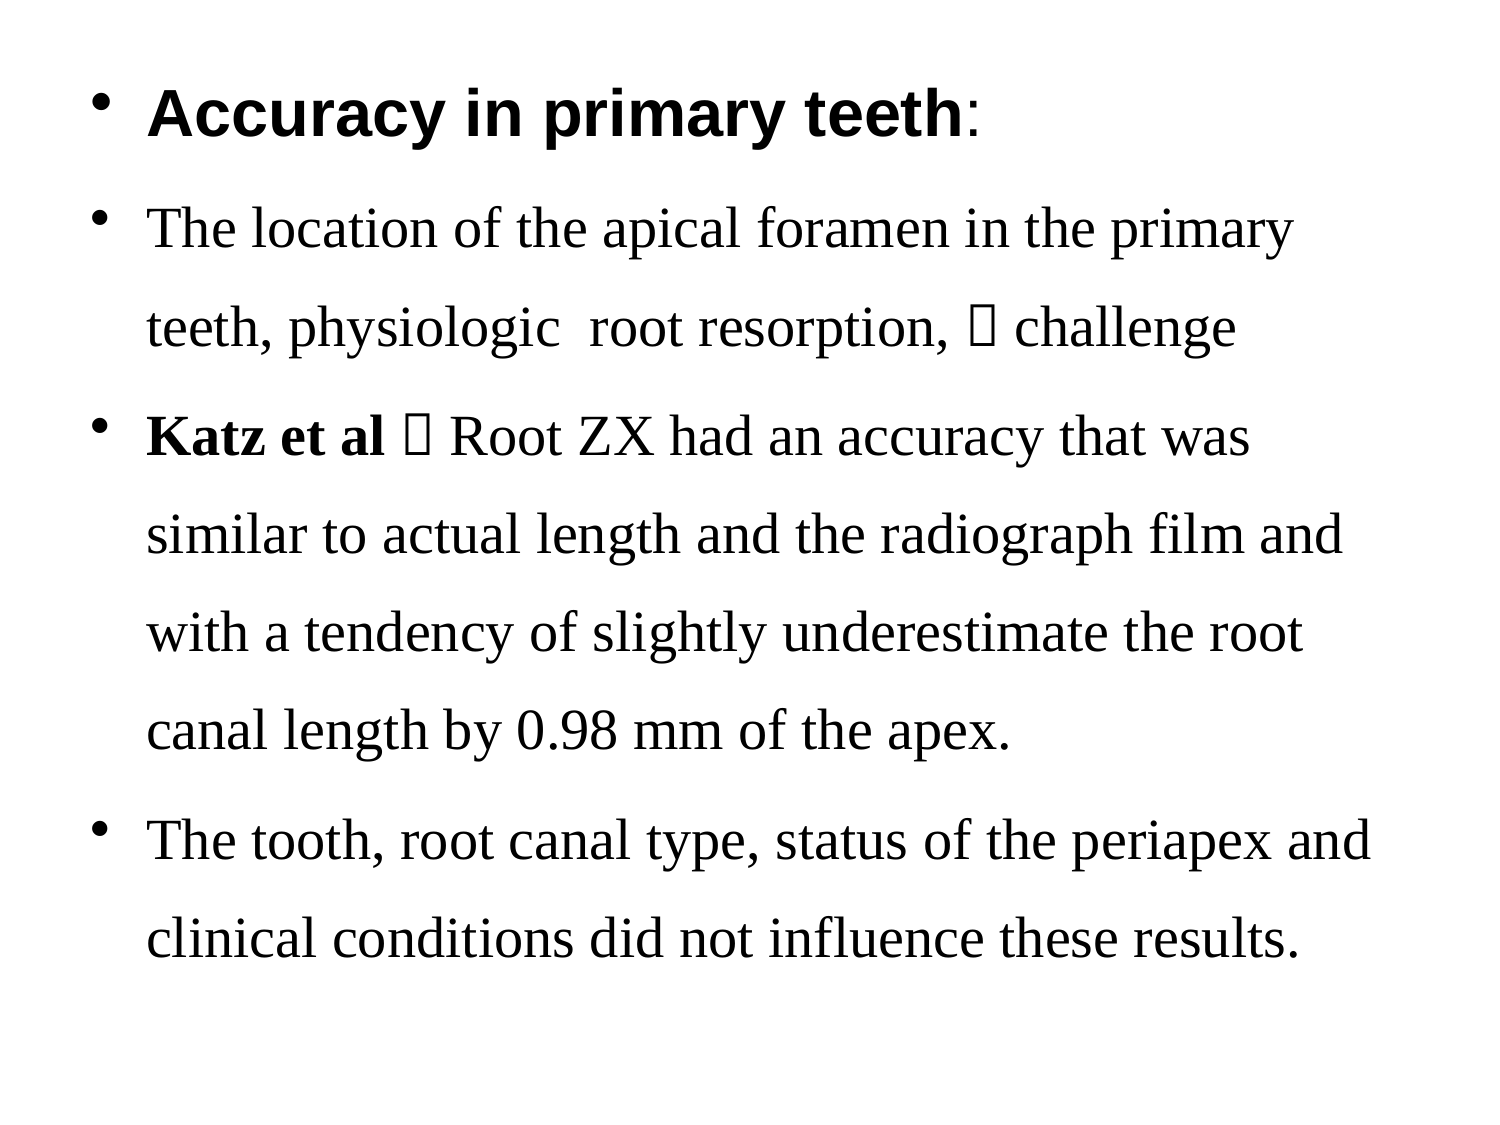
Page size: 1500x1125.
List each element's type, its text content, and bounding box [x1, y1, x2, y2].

list Accuracy in primary teeth: The location of the apical foramen in the primary teeth, physiologic root resorption,  challenge Katz et al  Root ZX had an accuracy that was similar to actual length and the radiograph film and with a tendency of slightly underestimate the root canal length by 0.98 mm of the apex. The tooth, root canal type, status of the periapex and clinical conditions did not influence these results. [75, 62, 1425, 1005]
